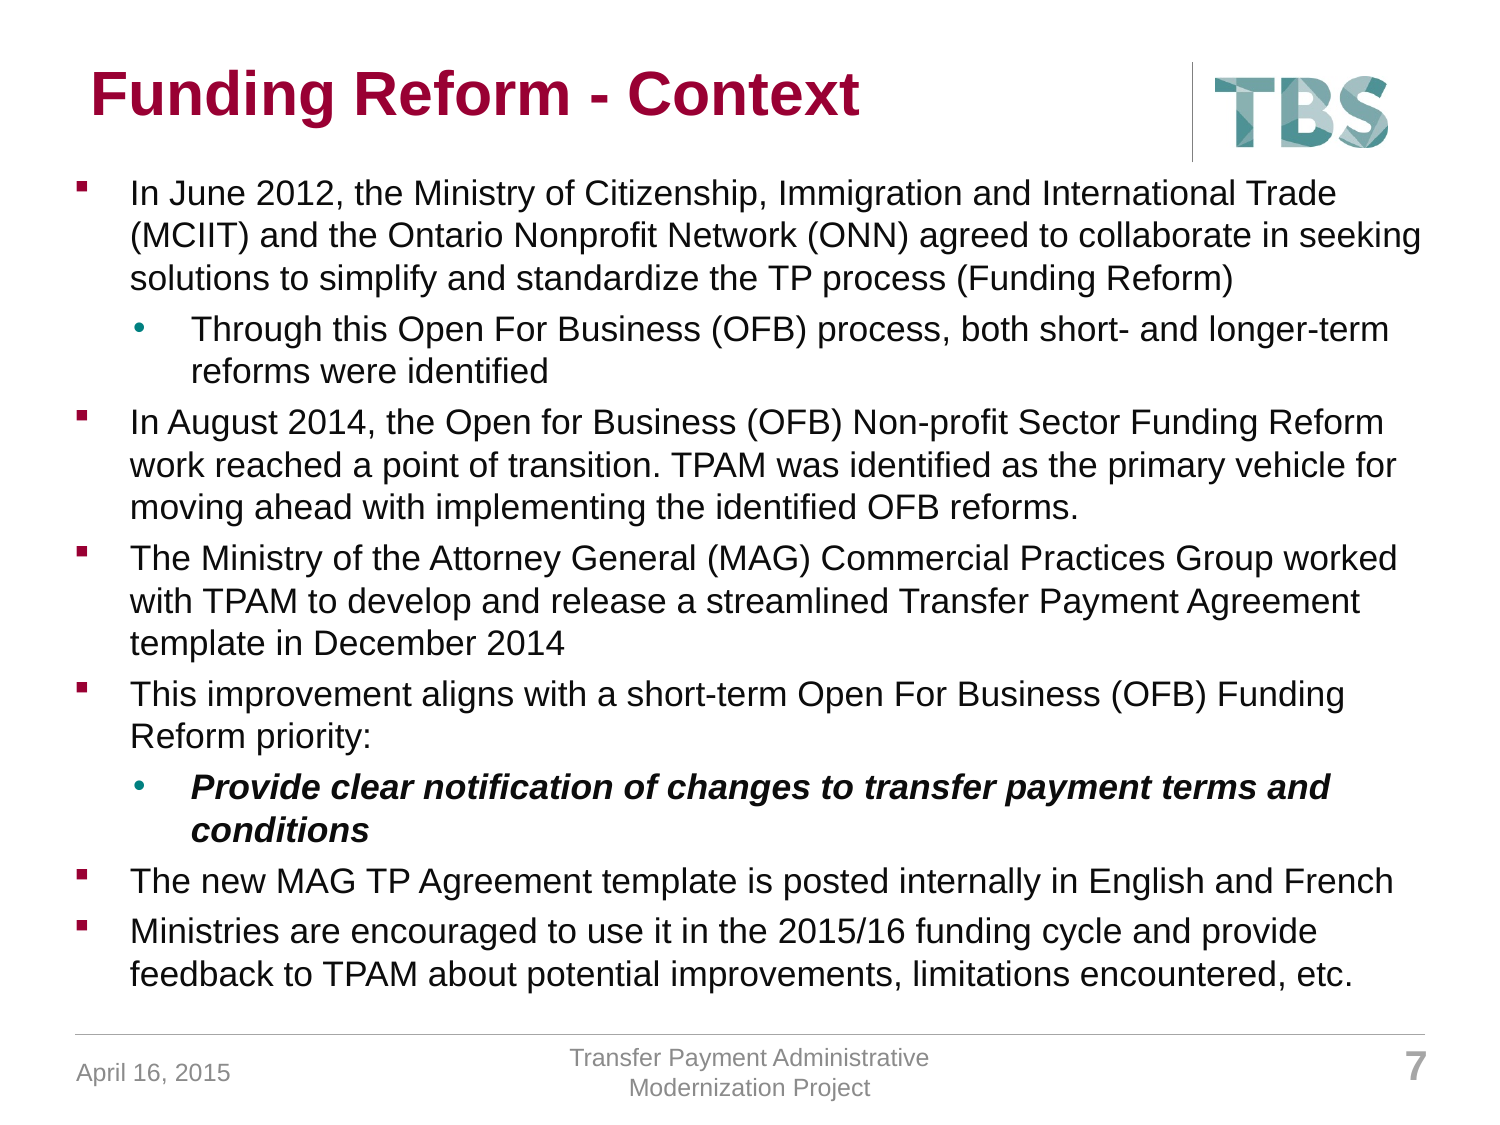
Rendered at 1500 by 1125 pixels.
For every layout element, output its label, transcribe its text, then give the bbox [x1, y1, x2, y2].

list In June 2012, the Ministry of Citizenship, Immigration and International Trade (MCIIT) and the Ontario Nonprofit Network (ONN) agreed to collaborate in seeking solutions to simplify and standardize the TP process (Funding Reform) Through this Open For Business (OFB) process, both short- and longer-term reforms were identified In August 2014, the Open for Business (OFB) Non-profit Sector Funding Reform work reached a point of transition. TPAM was identified as the primary vehicle for moving ahead with implementing the identified OFB reforms. The Ministry of the Attorney General (MAG) Commercial Practices Group worked with TPAM to develop and release a streamlined Transfer Payment Agreement template in December 2014 This improvement aligns with a short-term Open For Business (OFB) Funding Reform priority: Provide clear notification of changes to transfer payment terms and conditions The new MAG TP Agreement template is posted internally in English and French Ministries are encouraged to use it in the 2015/16 funding cycle and provide feedback to TPAM about potential improvements, limitations encountered, etc. [64, 162, 1439, 1005]
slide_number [60, 1041, 411, 1101]
title Funding Reform - Context [75, 27, 1149, 154]
picture [1215, 76, 1388, 148]
footer Transfer Payment Administrative Modernization Project [512, 1041, 988, 1101]
